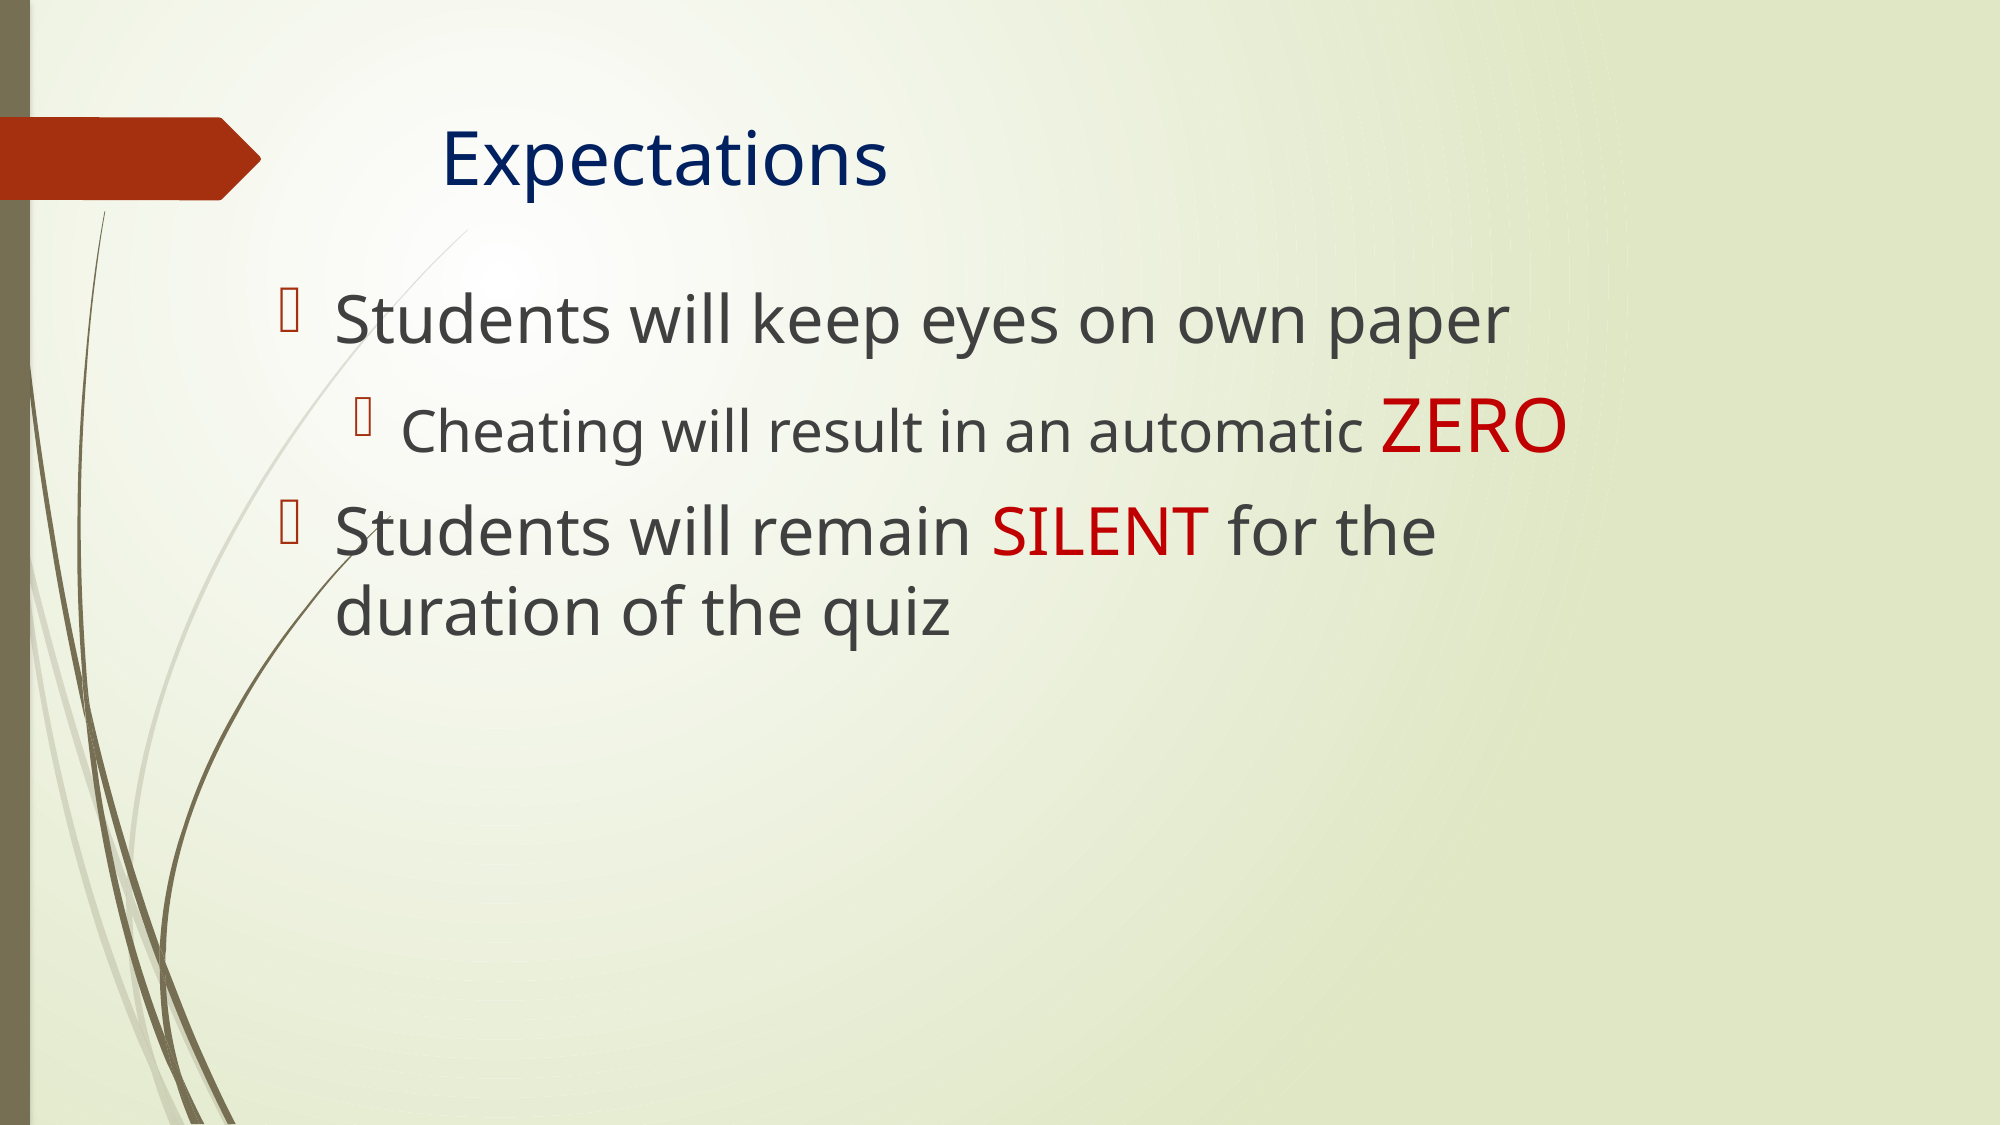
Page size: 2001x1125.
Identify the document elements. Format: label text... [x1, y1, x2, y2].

title Expectations [425, 102, 1888, 313]
list Students will keep eyes on own paper Cheating will result in an automatic ZERO Students will remain SILENT for the duration of the quiz [263, 269, 1674, 907]
